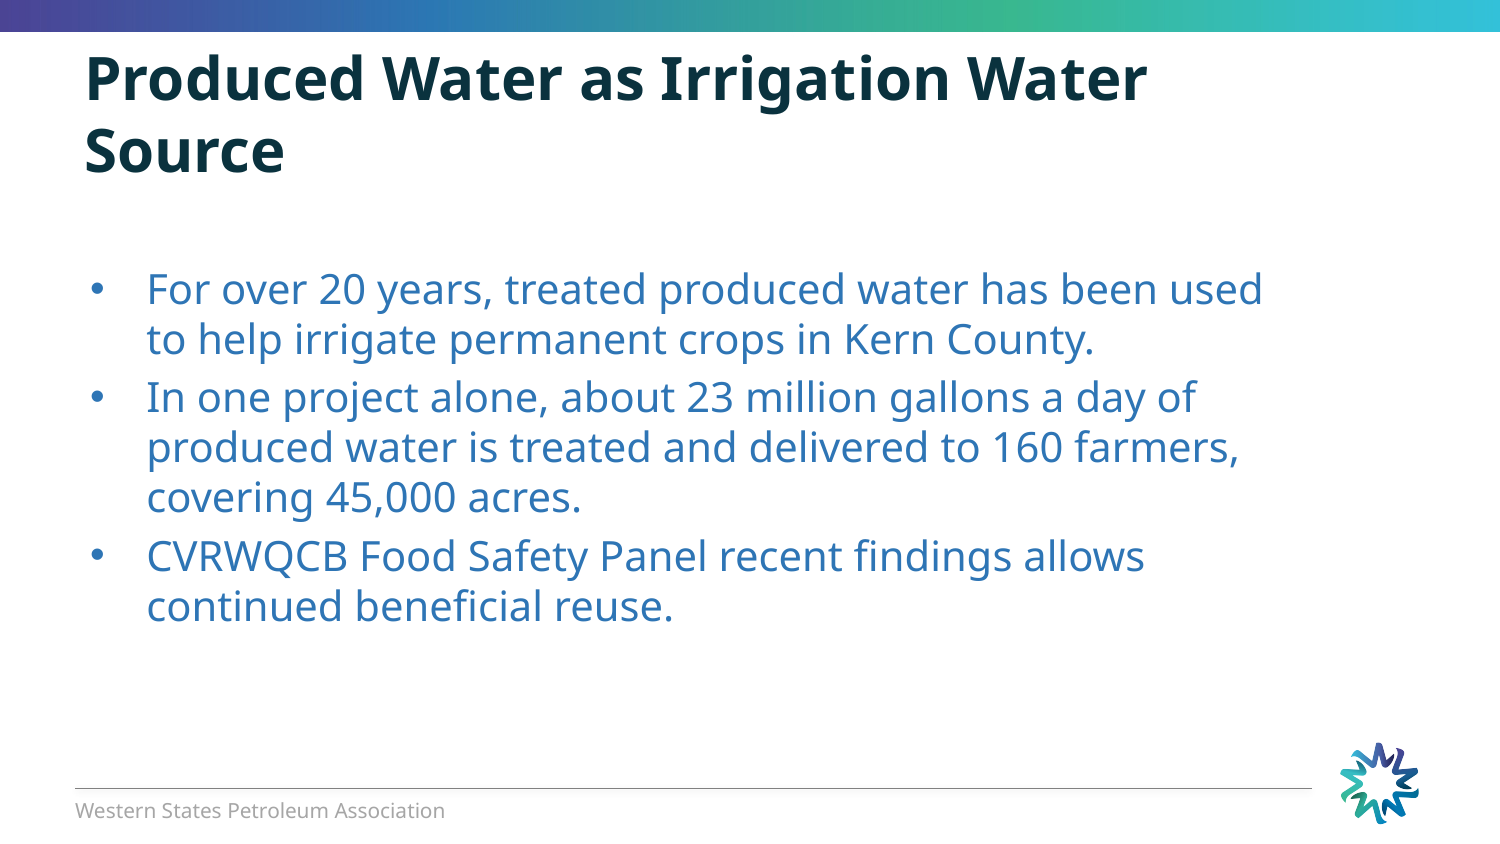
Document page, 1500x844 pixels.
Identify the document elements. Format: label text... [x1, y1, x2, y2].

list For over 20 years, treated produced water has been used to help irrigate permanent crops in Kern County. In one project alone, about 23 million gallons a day of produced water is treated and delivered to 160 farmers, covering 45,000 acres. CVRWQCB Food Safety Panel recent findings allows continued beneficial reuse. [75, 255, 1312, 713]
picture [0, 0, 1500, 844]
title Produced Water as Irrigation Water Source [69, 32, 1307, 192]
